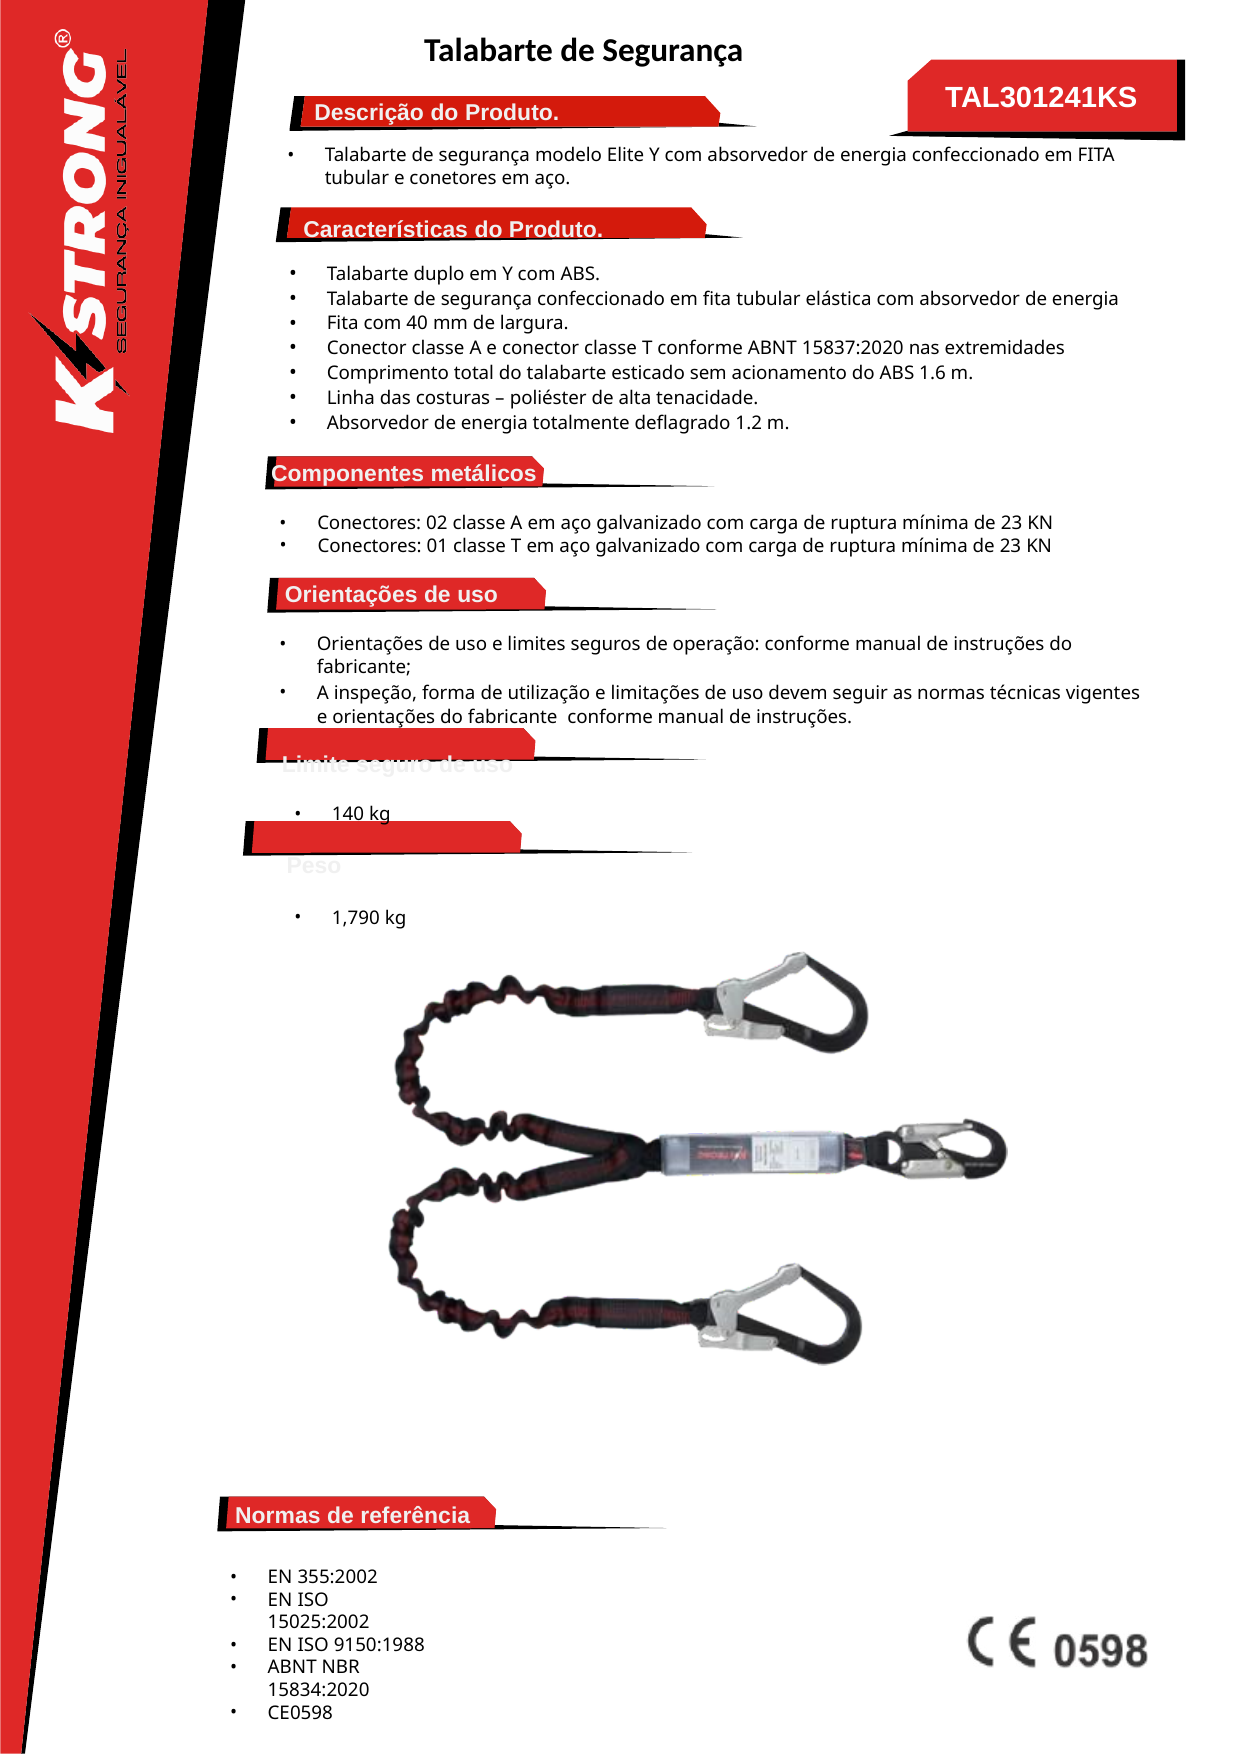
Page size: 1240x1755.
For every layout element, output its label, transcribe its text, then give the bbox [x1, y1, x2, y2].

picture [28, 29, 130, 433]
text_box Componentes metálicos [269, 456, 576, 486]
text_box Talabarte de Segurança [422, 25, 747, 68]
text_box Descrição do Produto. [312, 95, 608, 125]
text_box Conectores: 02 classe A em aço galvanizado com carga de ruptura mínima de 23 KN Conectores: 01 classe T em aço galvanizado com carga de ruptura mínima de 23 KN Orientações de uso Orientações de uso e limites seguros de operação: conforme manual de instruções do fabricante; A inspeção, forma de utilização e limitações de uso devem seguir as normas técnicas vigentes e orientações do fabricante conforme manual de instruções. Limite seguro de uso 140 kg Peso 1,790 kg [277, 508, 1154, 928]
text_box TAL301241KS [943, 76, 1154, 114]
text_box Talabarte de segurança modelo Elite Y com absorvedor de energia confeccionado em FITA tubular e conetores em aço. Características do Produto. Talabarte duplo em Y com ABS. Talabarte de segurança confeccionado em fita tubular elástica com absorvedor de energia Fita com 40 mm de largura. Conector classe A e conector classe T conforme ABNT 15837:2020 nas extremidades Comprimento total do talabarte esticado sem acionamento do ABS 1.6 m. Linha das costuras – poliéster de alta tenacidade. Absorvedor de energia totalmente deflagrado 1.2 m. [285, 140, 1146, 433]
picture [966, 1616, 1148, 1669]
text_box Normas de referência [233, 1498, 517, 1528]
picture [388, 951, 1008, 1366]
text_box EN 355:2002 EN ISO 15025:2002 EN ISO 9150:1988 ABNT NBR 15834:2020 CE0598 [228, 1562, 433, 1723]
